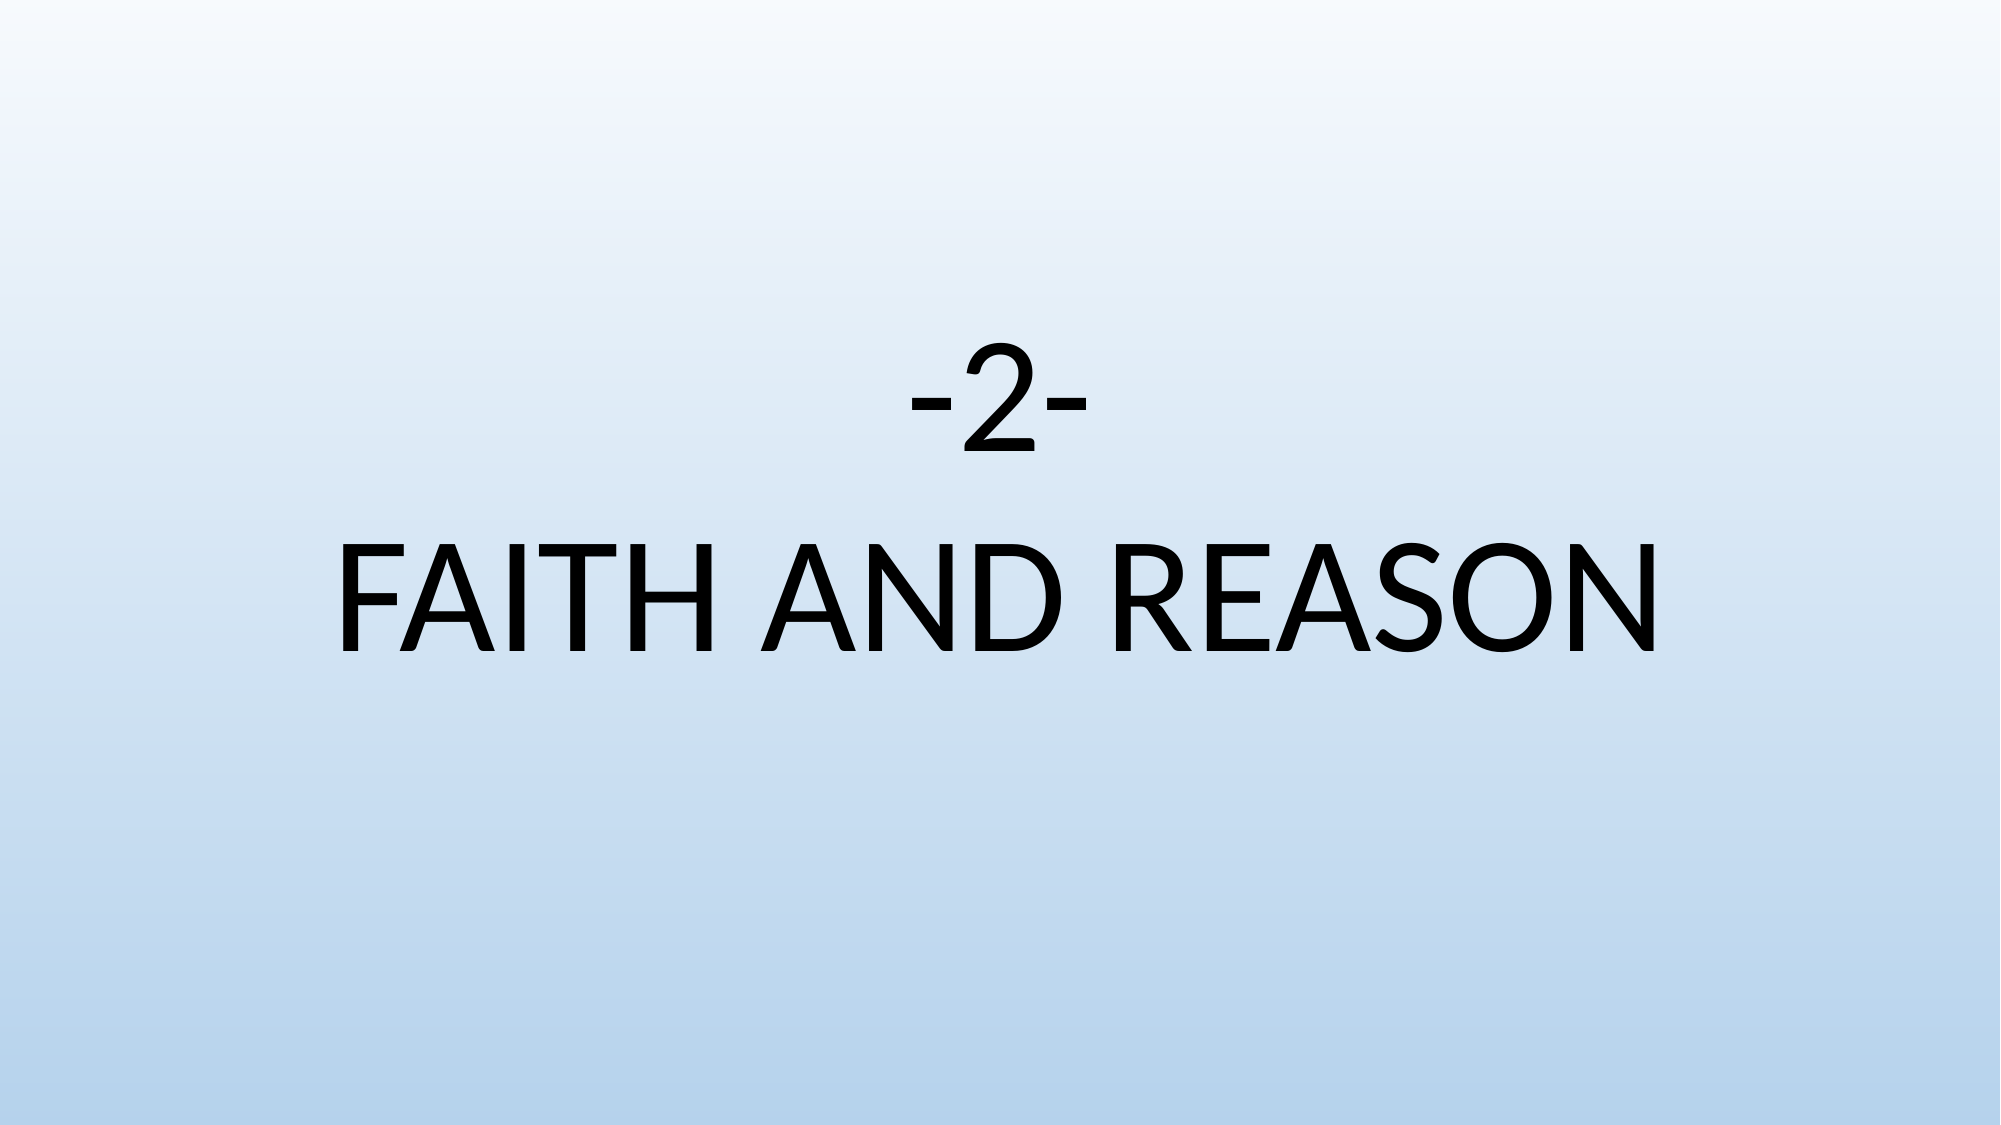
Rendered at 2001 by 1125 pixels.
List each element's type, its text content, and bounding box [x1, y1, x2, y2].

list -2- FAITH AND REASON [137, 299, 1863, 858]
